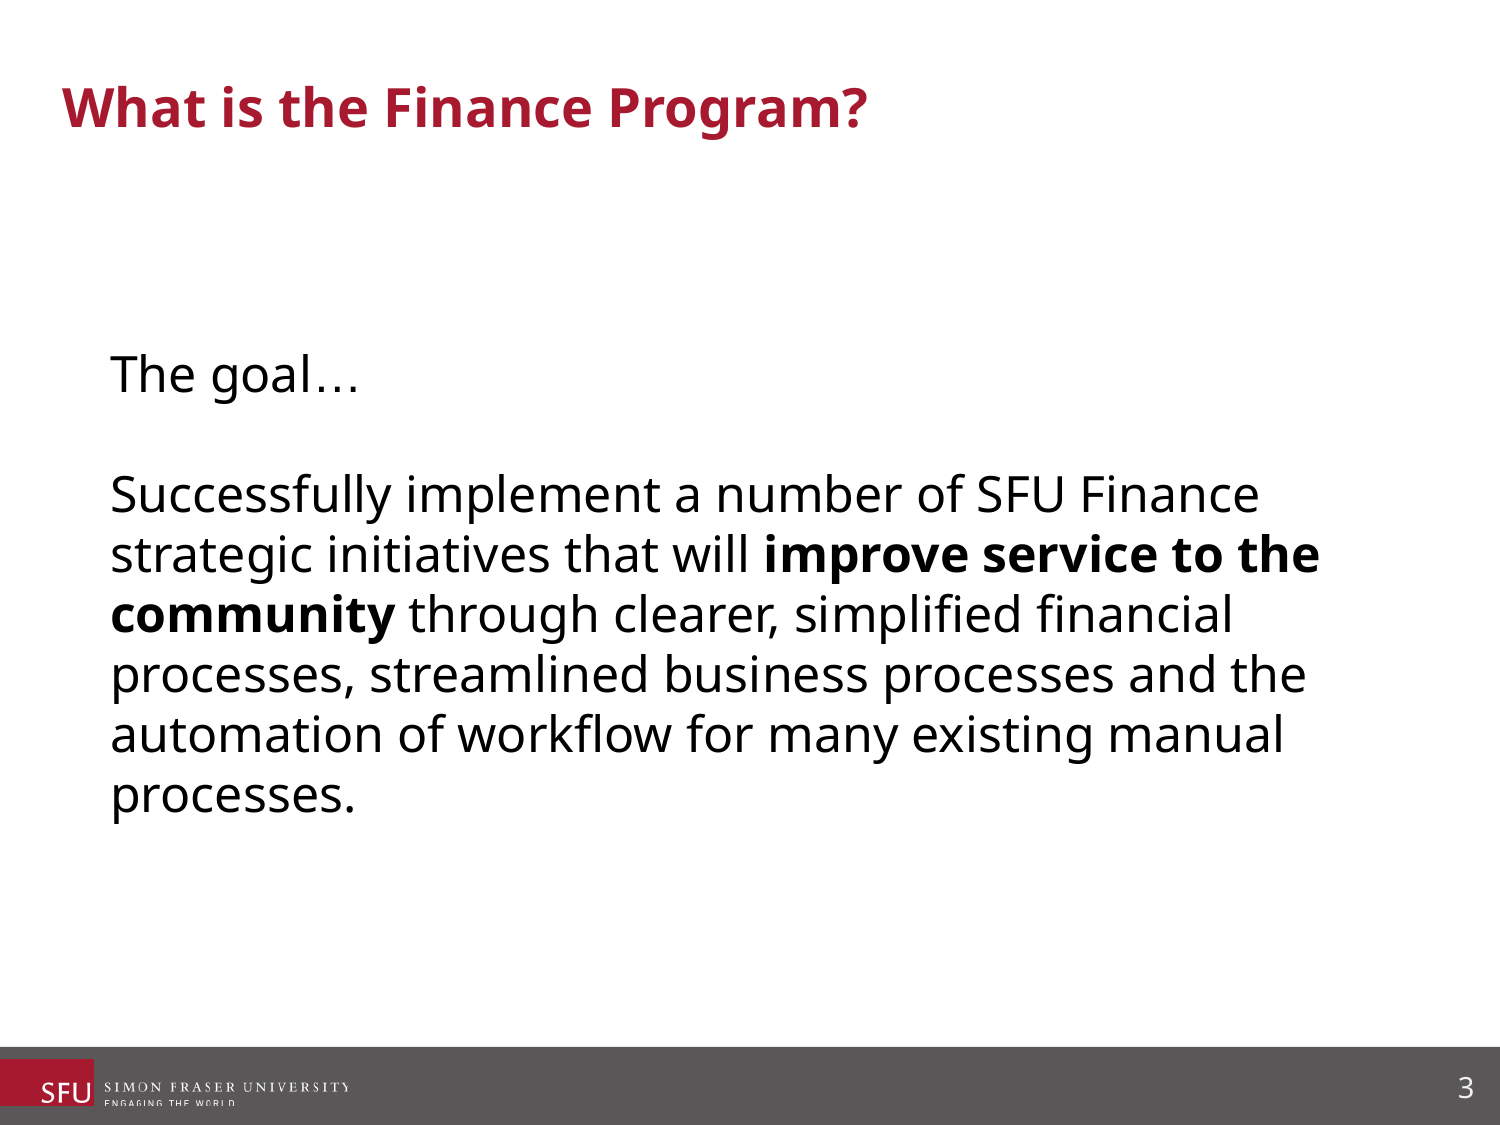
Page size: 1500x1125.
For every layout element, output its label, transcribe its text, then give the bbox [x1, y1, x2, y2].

text_box The goal… Successfully implement a number of SFU Finance strategic initiatives that will improve service to the community through clearer, simplified financial processes, streamlined business processes and the automation of workflow for many existing manual processes. [95, 334, 1447, 830]
text_box What is the Finance Program? [47, 49, 1324, 162]
slide_number 3 [1397, 1061, 1490, 1121]
